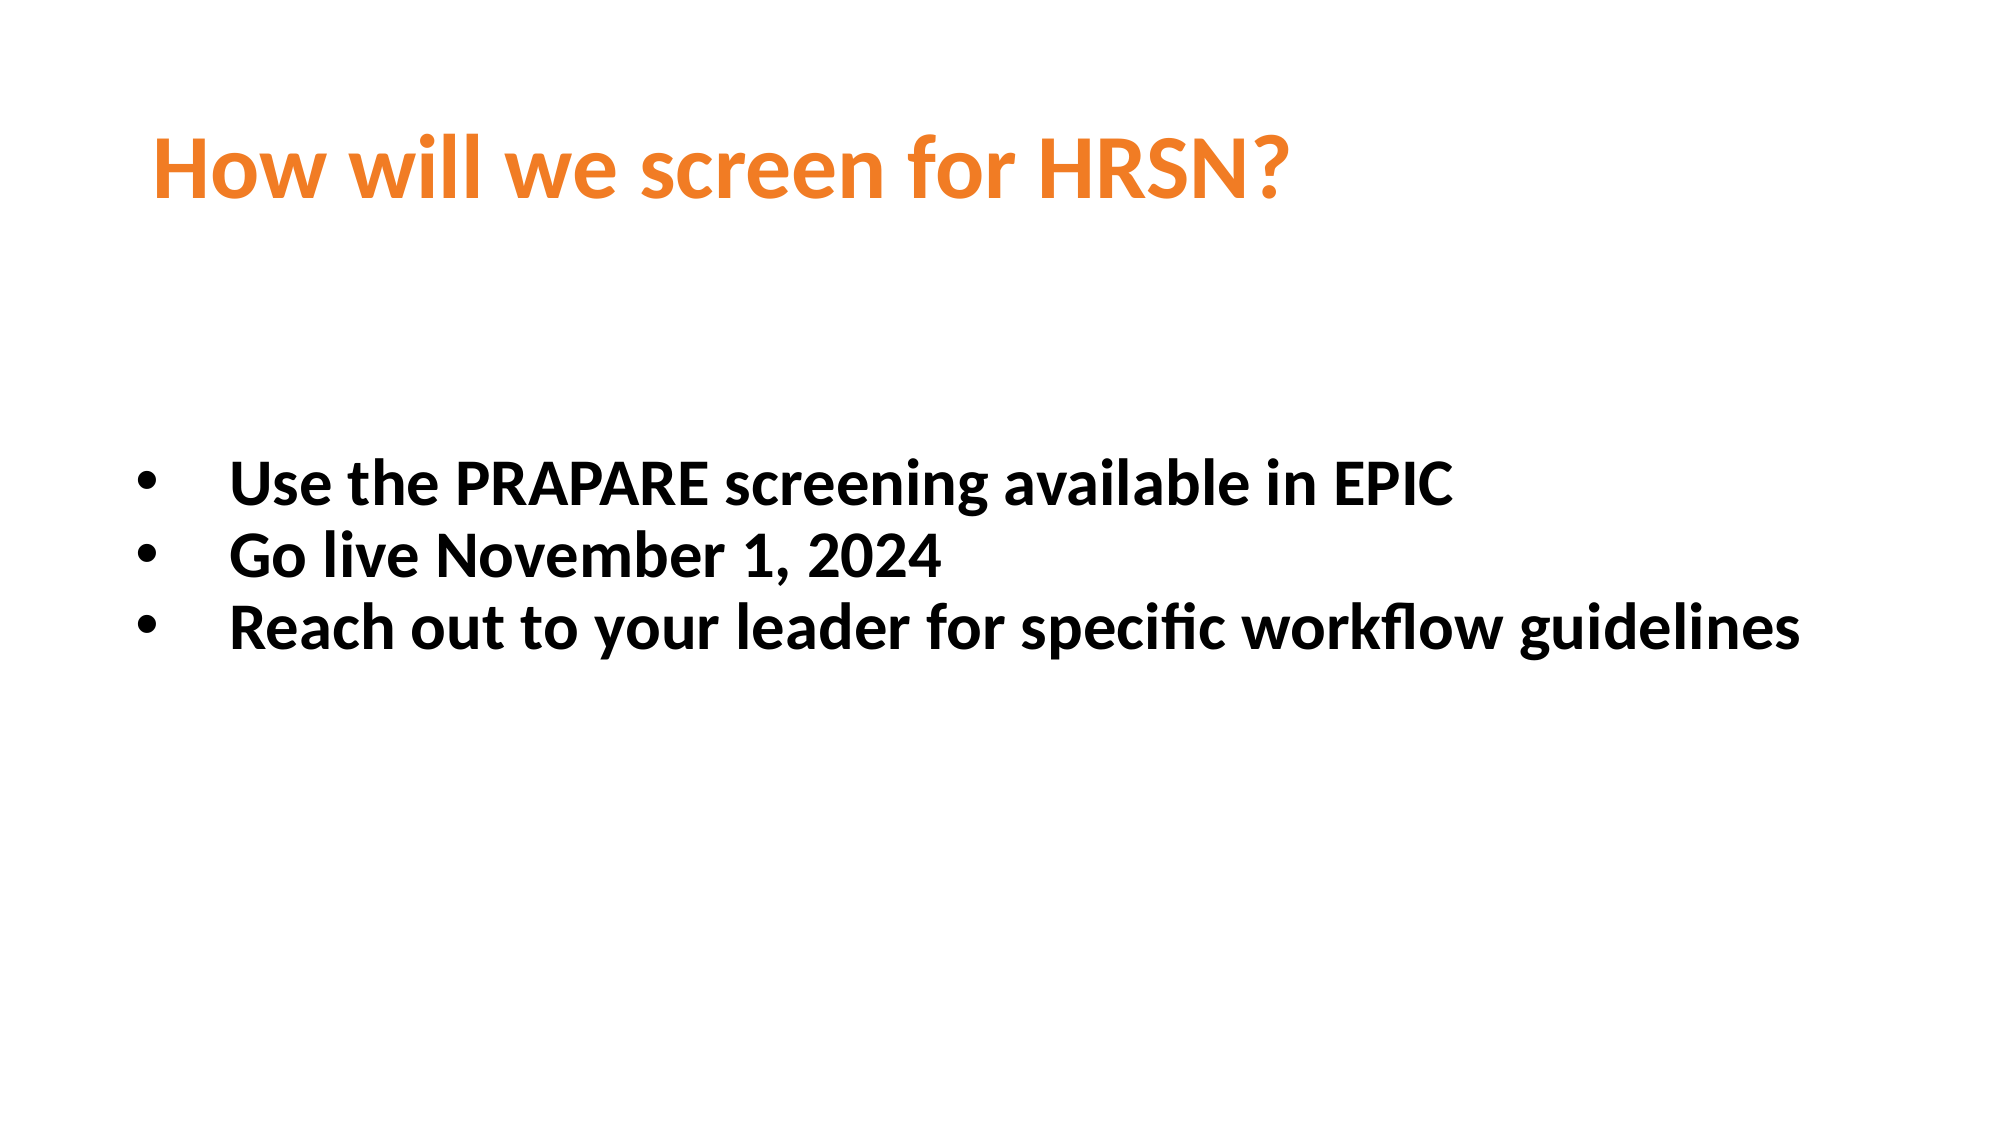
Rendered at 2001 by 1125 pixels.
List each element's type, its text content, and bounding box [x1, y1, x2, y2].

title How will we screen for HRSN? [137, 59, 1863, 278]
text_box Use the PRAPARE screening available in EPIC Go live November 1, 2024 Reach out to your leader for specific workflow guidelines [120, 345, 1846, 839]
